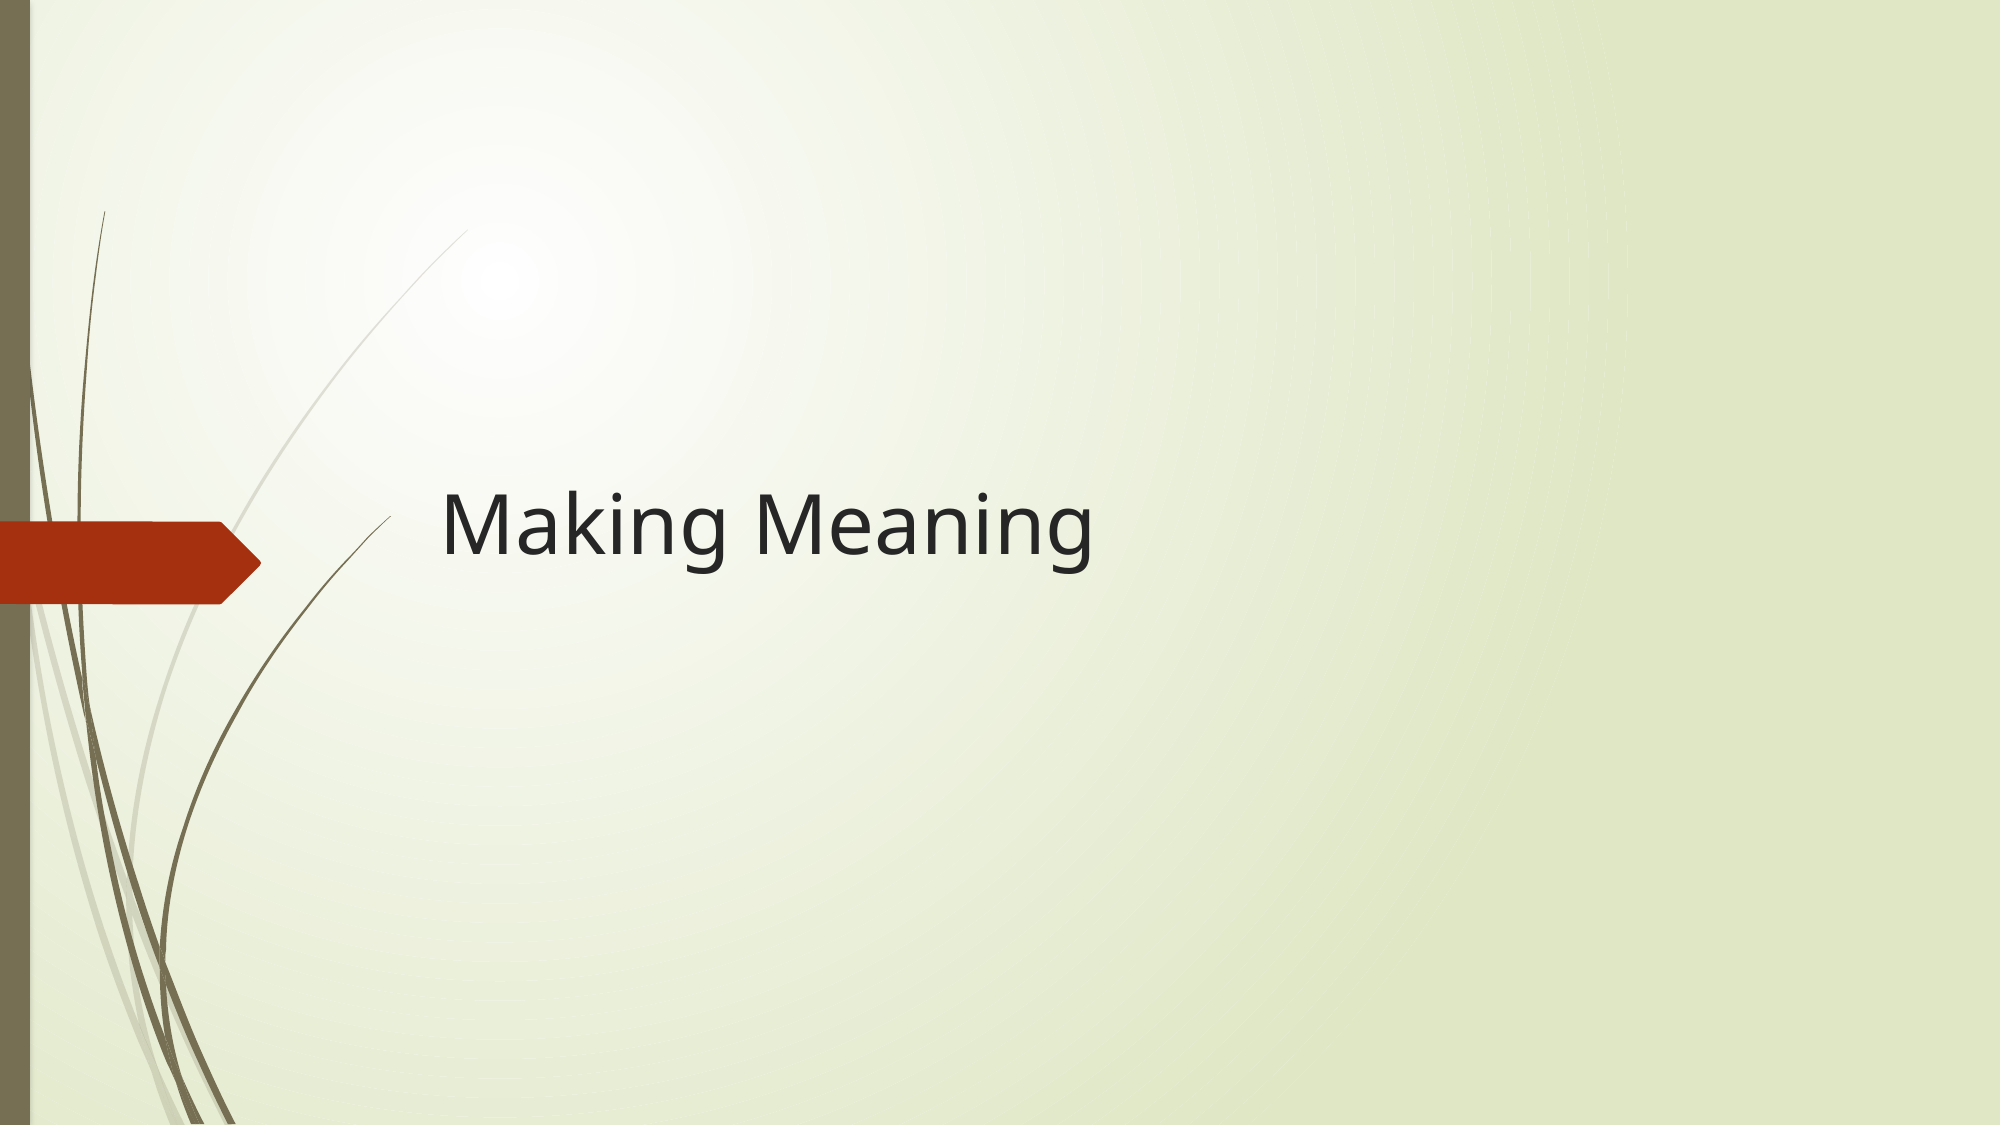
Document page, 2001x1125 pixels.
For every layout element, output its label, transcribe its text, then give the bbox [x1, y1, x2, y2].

title Making Meaning [424, 337, 1888, 579]
